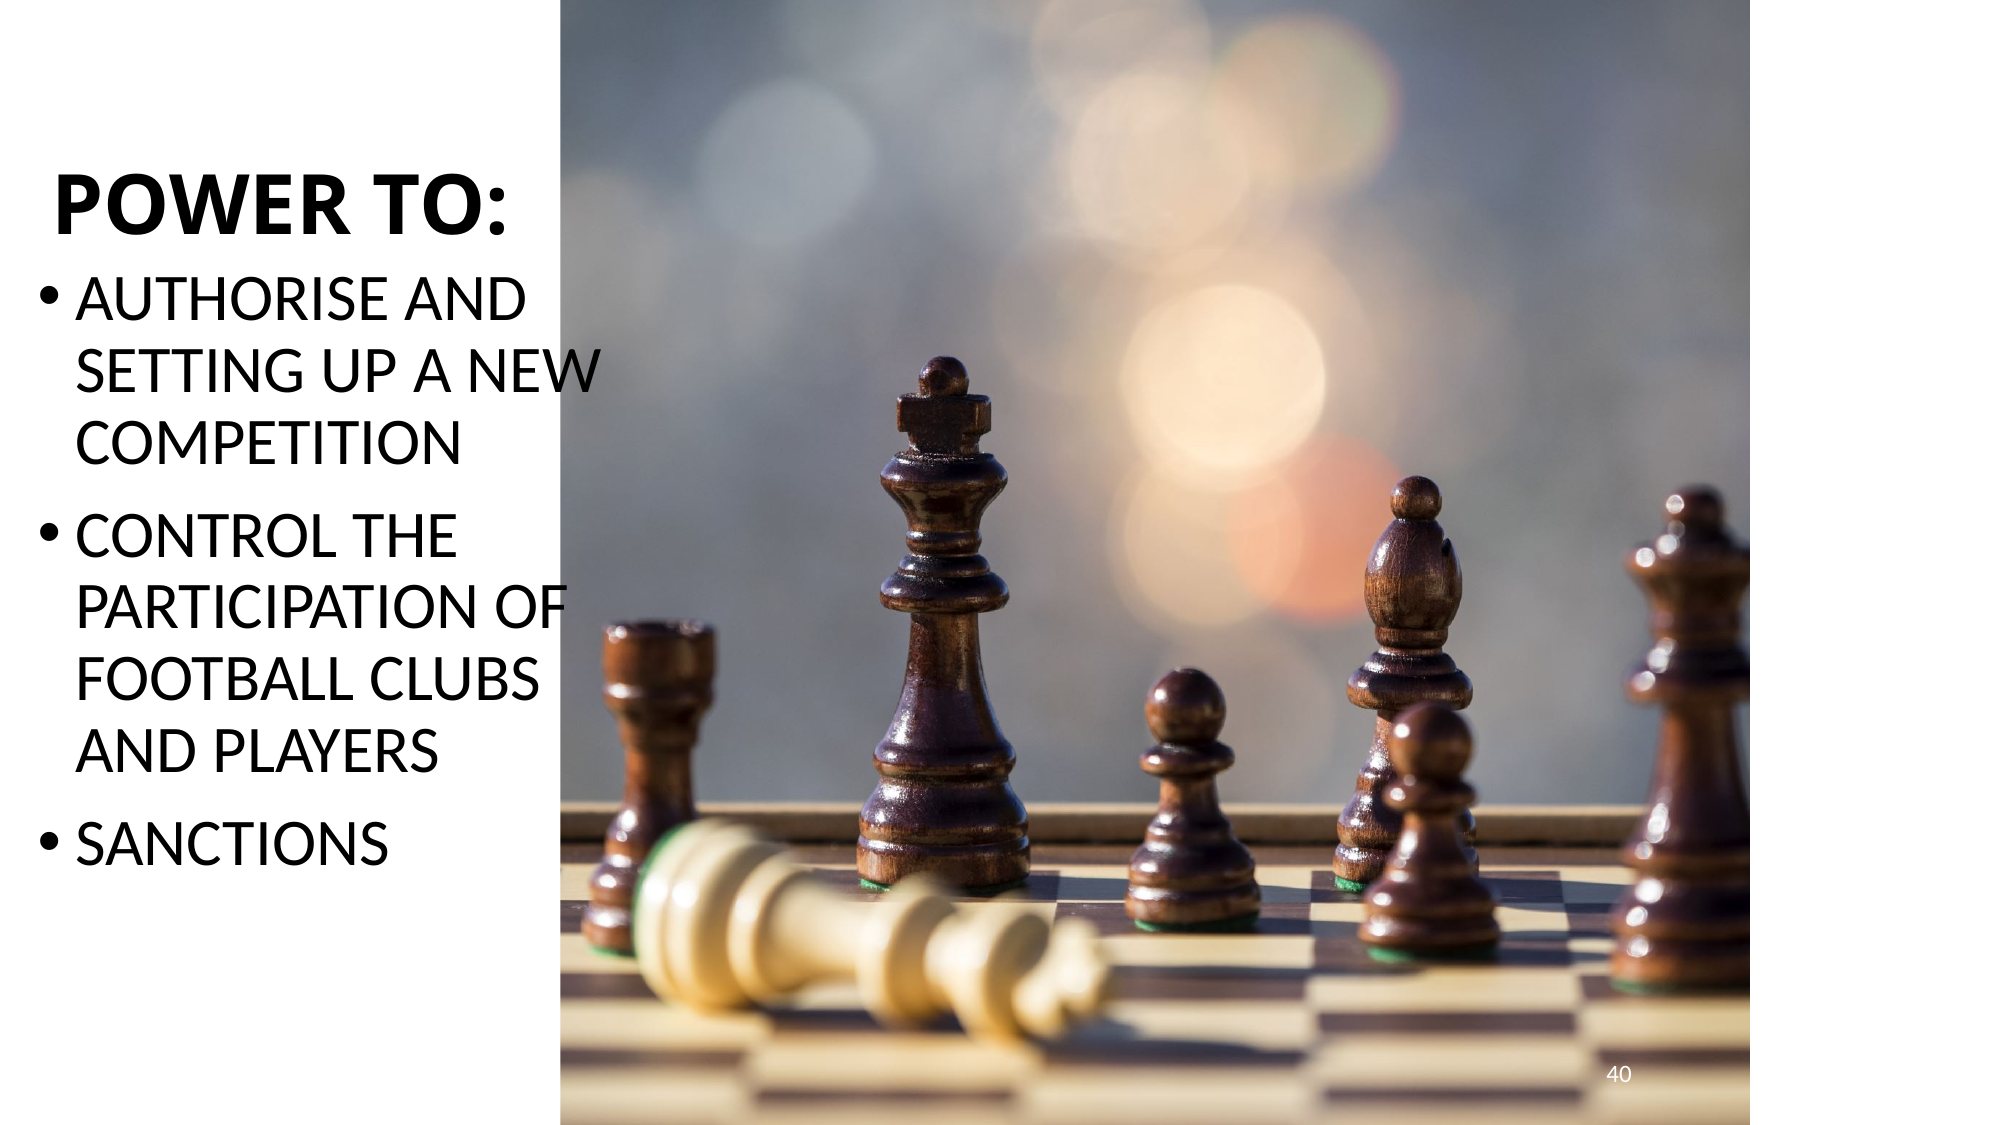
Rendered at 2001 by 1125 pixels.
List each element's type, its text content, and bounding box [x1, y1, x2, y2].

list AUTHORISE AND SETTING UP A NEW COMPETITION CONTROL THE PARTICIPATION OF FOOTBALL CLUBS AND PLAYERS SANCTIONS [22, 255, 560, 1014]
title POWER TO: [36, 43, 560, 255]
picture [560, 0, 1750, 1125]
